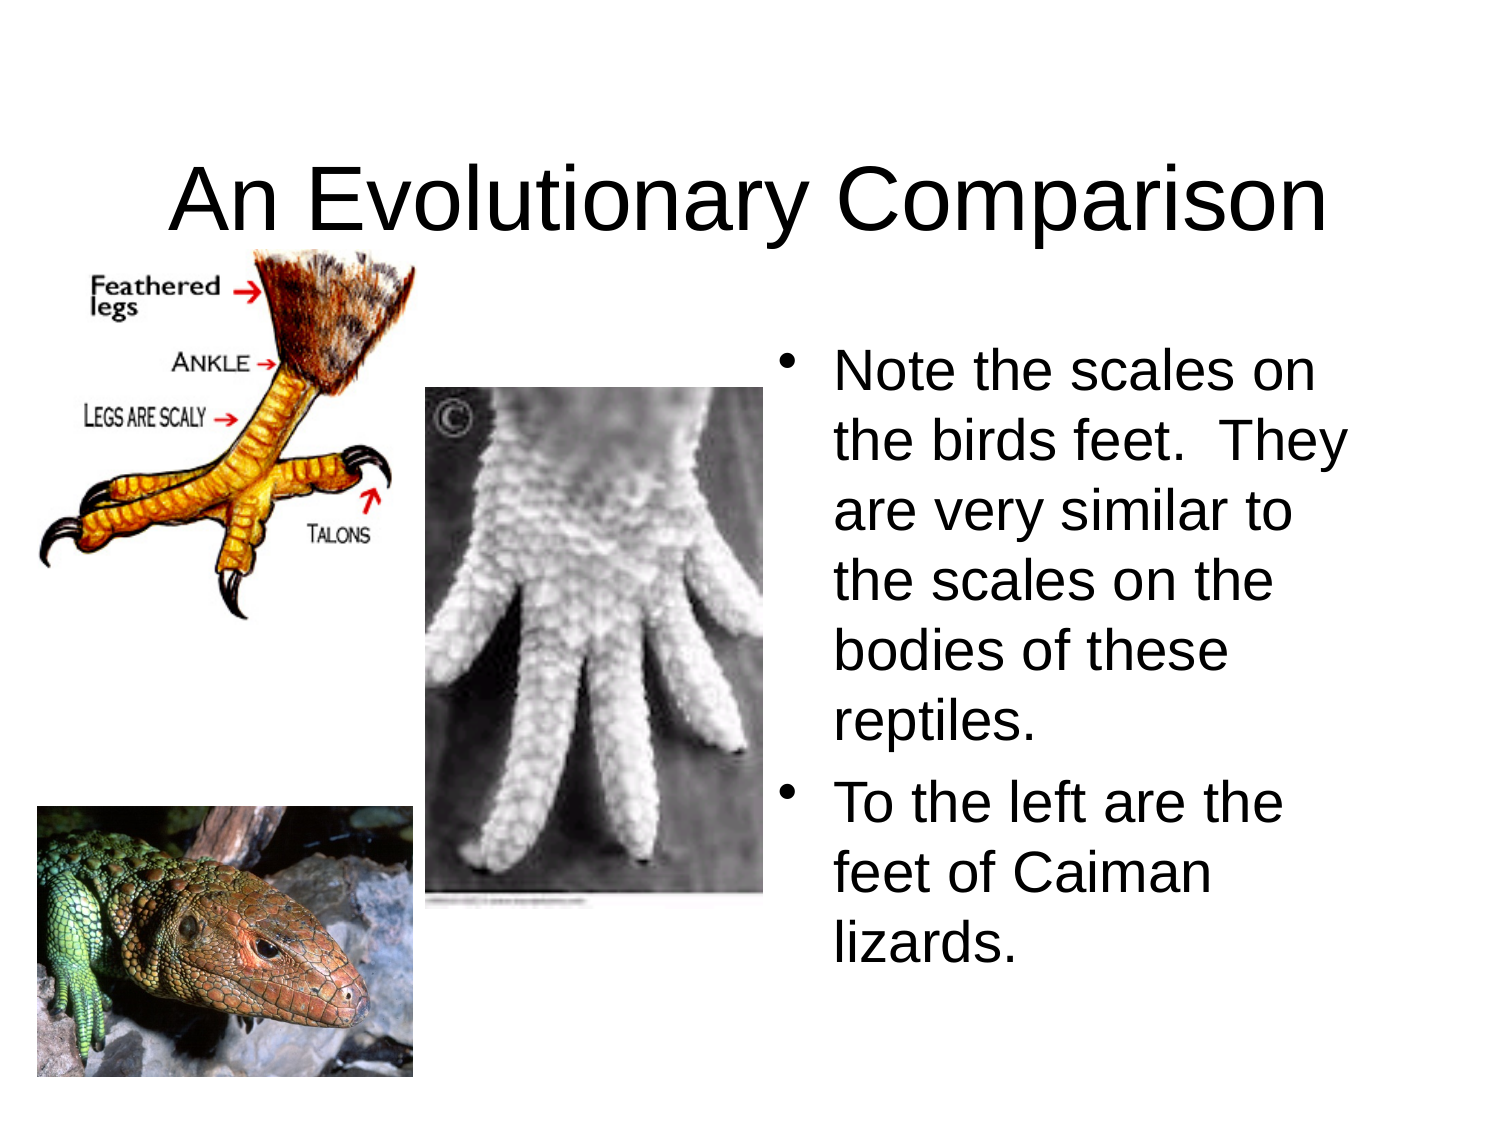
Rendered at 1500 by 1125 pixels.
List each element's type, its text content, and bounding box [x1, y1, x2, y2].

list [37, 249, 421, 626]
list Note the scales on the birds feet. They are very similar to the scales on the bodies of these reptiles. To the left are the feet of Caiman lizards. [762, 324, 1388, 1001]
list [424, 387, 763, 910]
title An Evolutionary Comparison [112, 99, 1388, 288]
picture [37, 806, 413, 1077]
